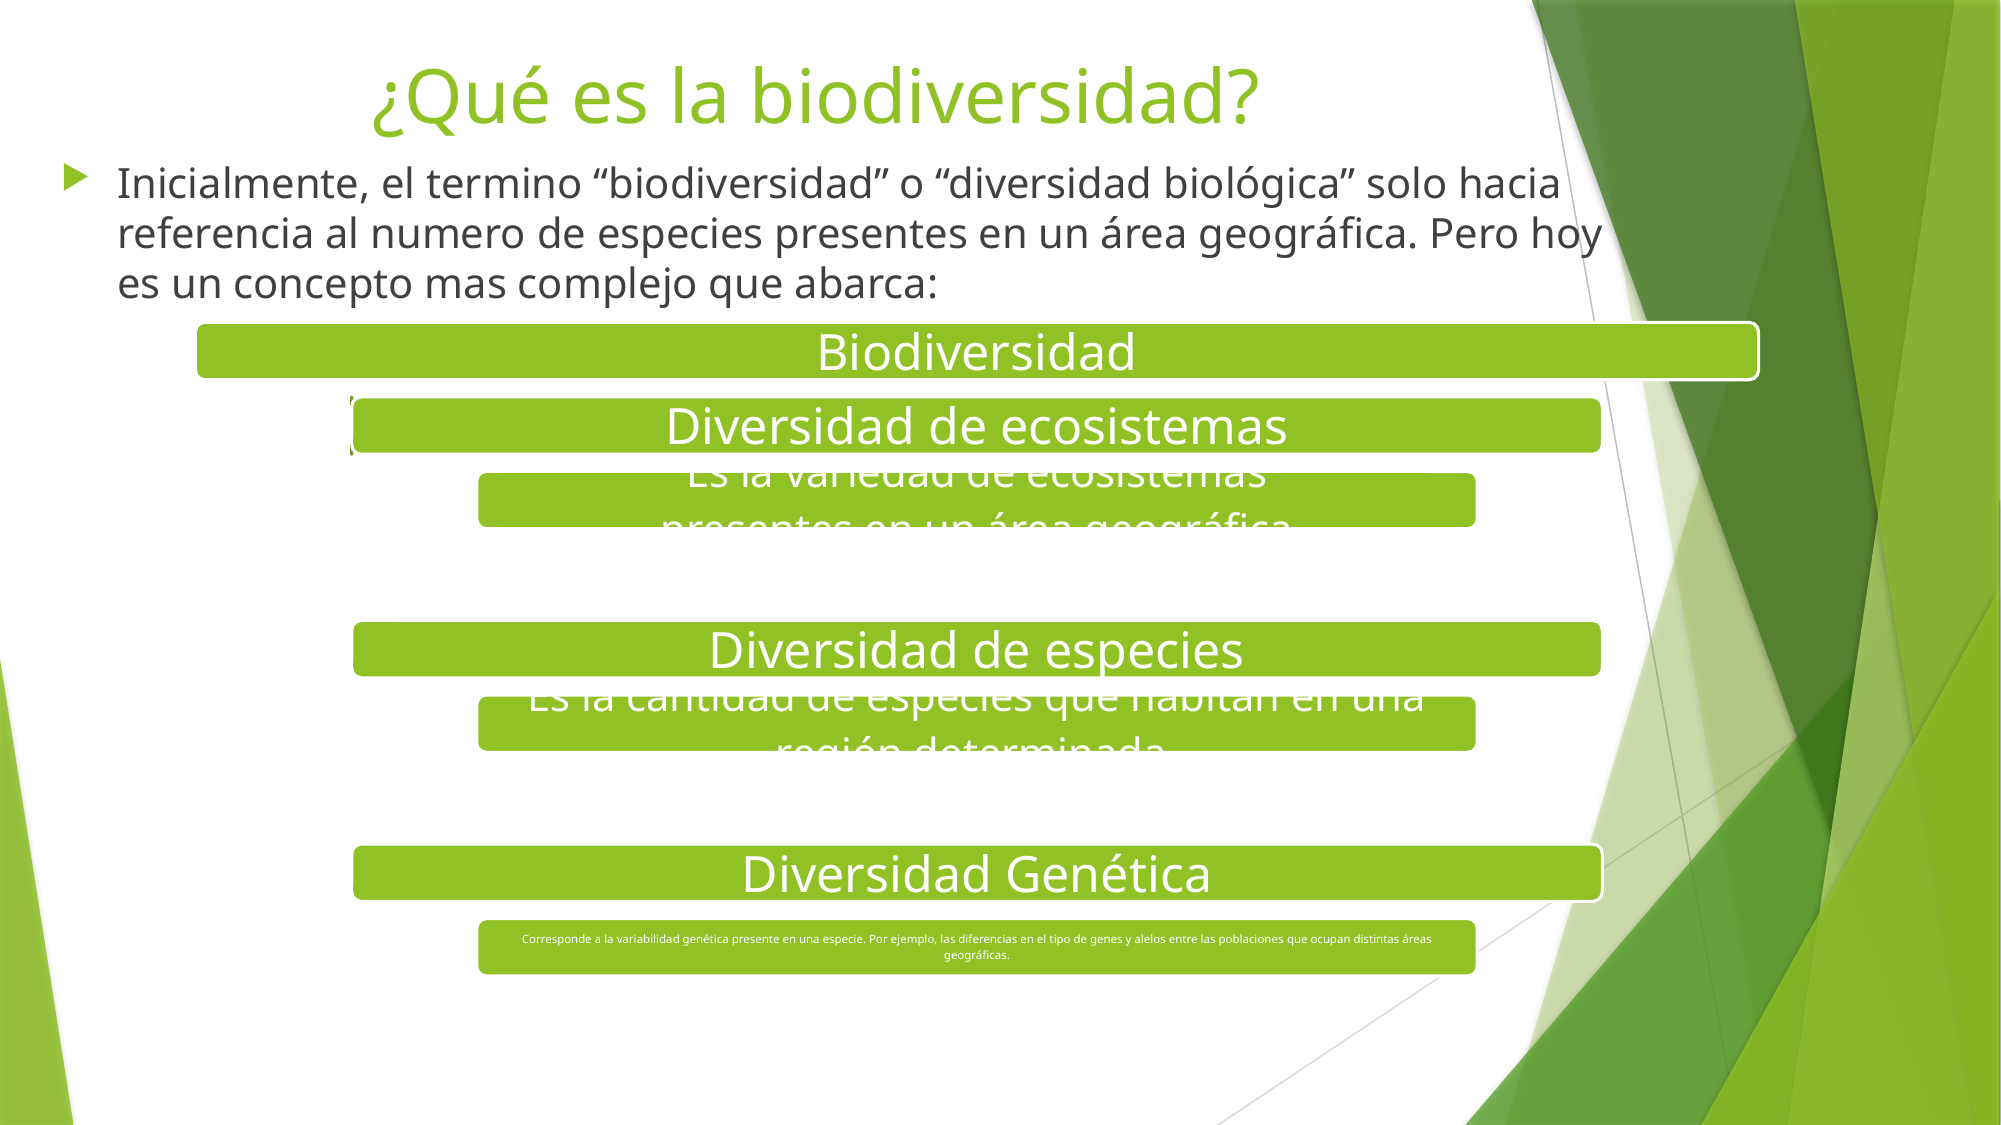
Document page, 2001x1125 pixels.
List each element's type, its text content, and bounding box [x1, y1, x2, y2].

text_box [0, 321, 1955, 1125]
title ¿Qué es la biodiversidad? [111, 41, 1522, 149]
list Inicialmente, el termino “biodiversidad” o “diversidad biológica” solo hacia referencia al numero de especies presentes en un área geográfica. Pero hoy es un concepto mas complejo que abarca: [45, 149, 1642, 319]
